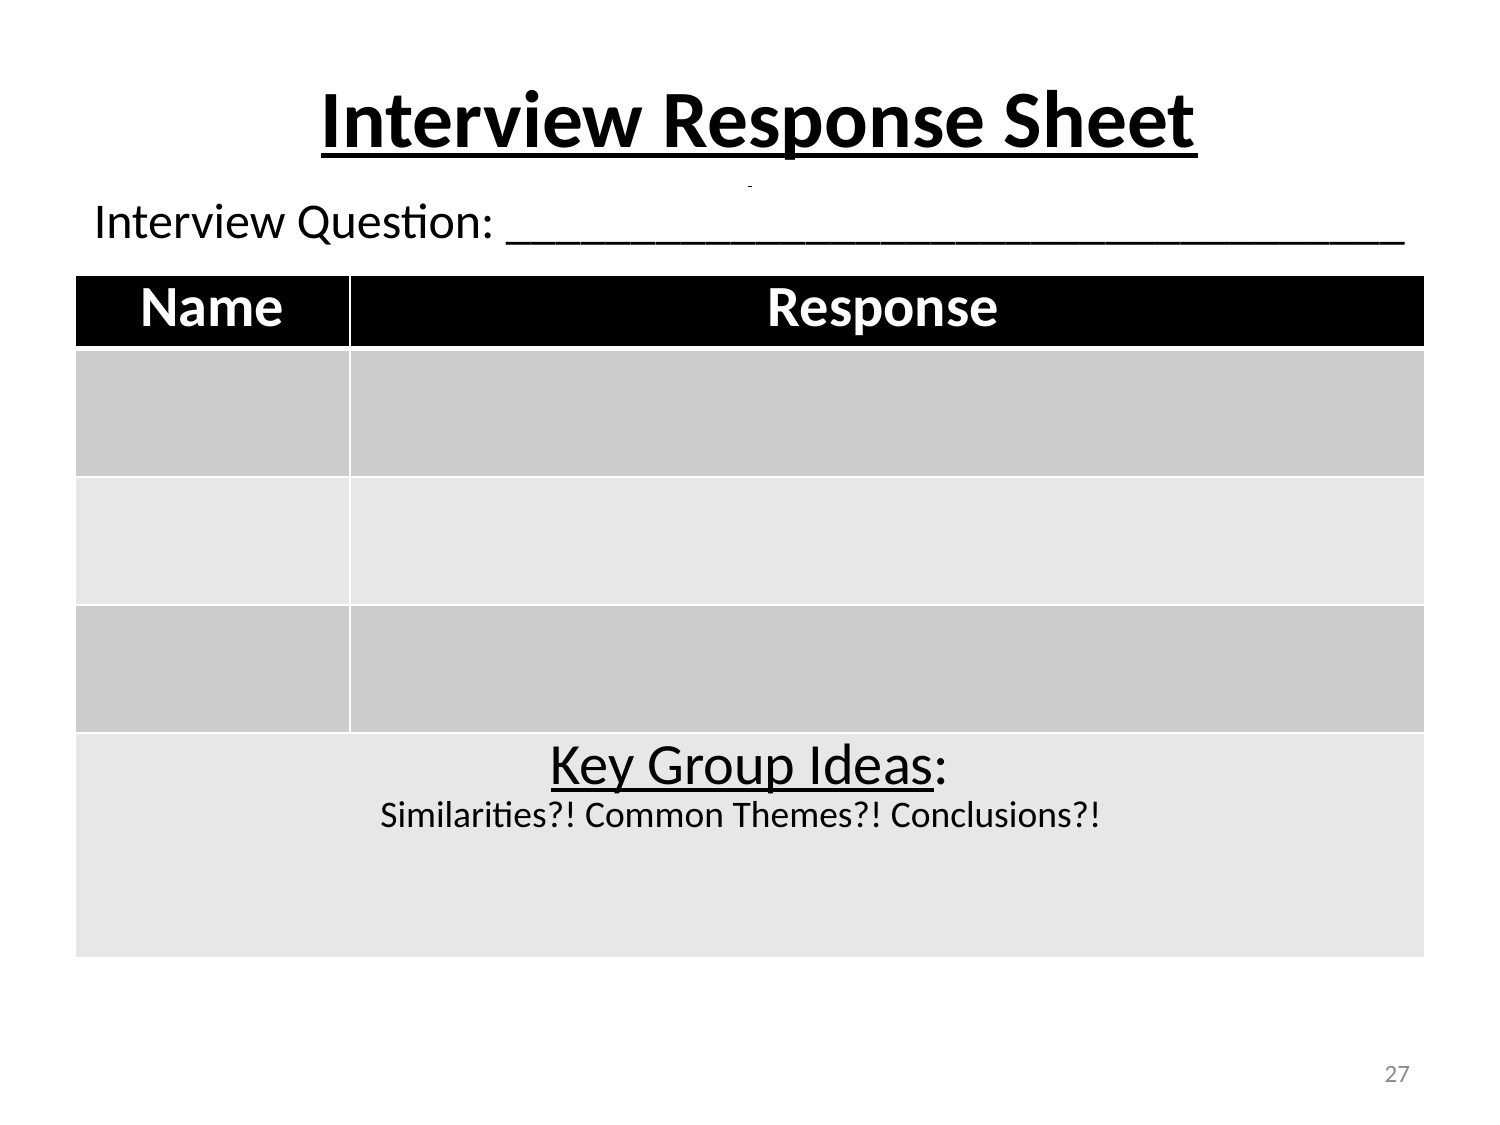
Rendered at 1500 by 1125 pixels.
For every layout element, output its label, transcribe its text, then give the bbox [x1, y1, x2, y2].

table_cell [351, 351, 1424, 476]
table_header Name [76, 276, 349, 346]
table_cell [76, 351, 349, 476]
table_cell [351, 478, 1424, 604]
table_cell [351, 606, 1424, 732]
slide_number 27 [1074, 1042, 1425, 1103]
table_cell [76, 478, 349, 604]
table_cell [76, 606, 349, 732]
table_cell Key Group Ideas: Similarities?! Common Themes?! Conclusions?! [76, 734, 1424, 957]
table_header Response [351, 276, 1424, 346]
title Interview Response Sheet Interview Question: ____________________________________ [75, 50, 1425, 274]
